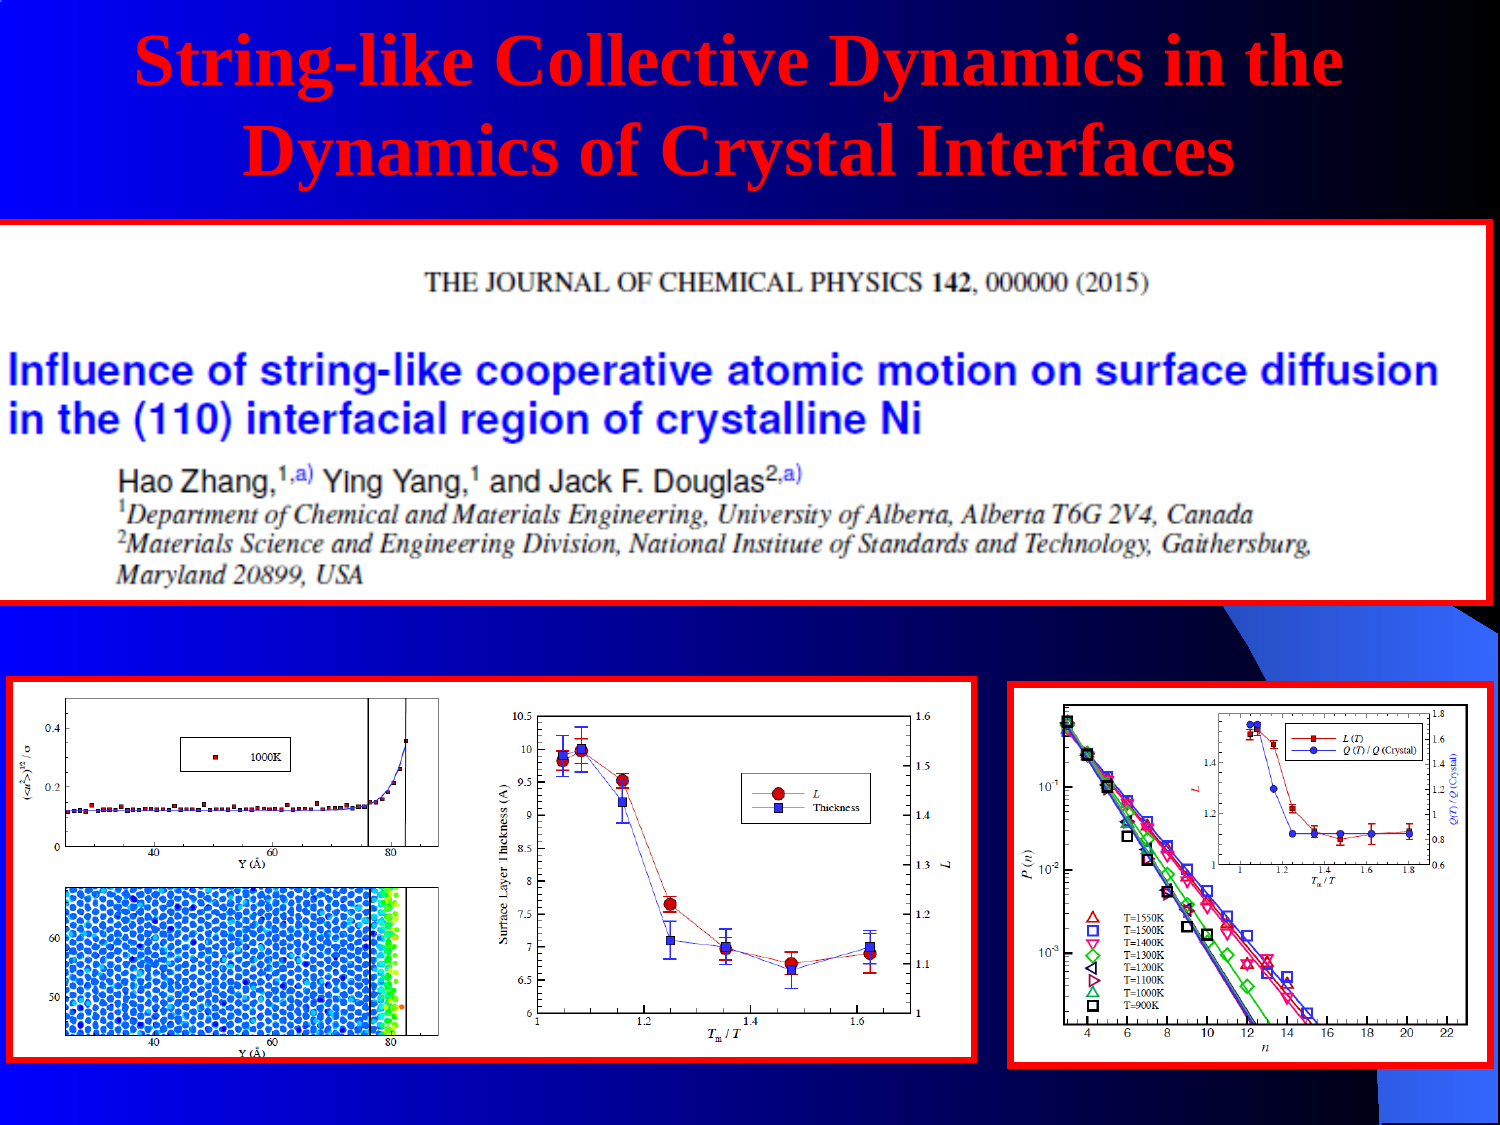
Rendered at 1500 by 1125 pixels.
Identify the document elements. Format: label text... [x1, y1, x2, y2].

picture [0, 224, 1487, 601]
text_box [12, 681, 1488, 1063]
text_box String-like Collective Dynamics in the Dynamics of Crystal Interfaces [118, 3, 1361, 198]
